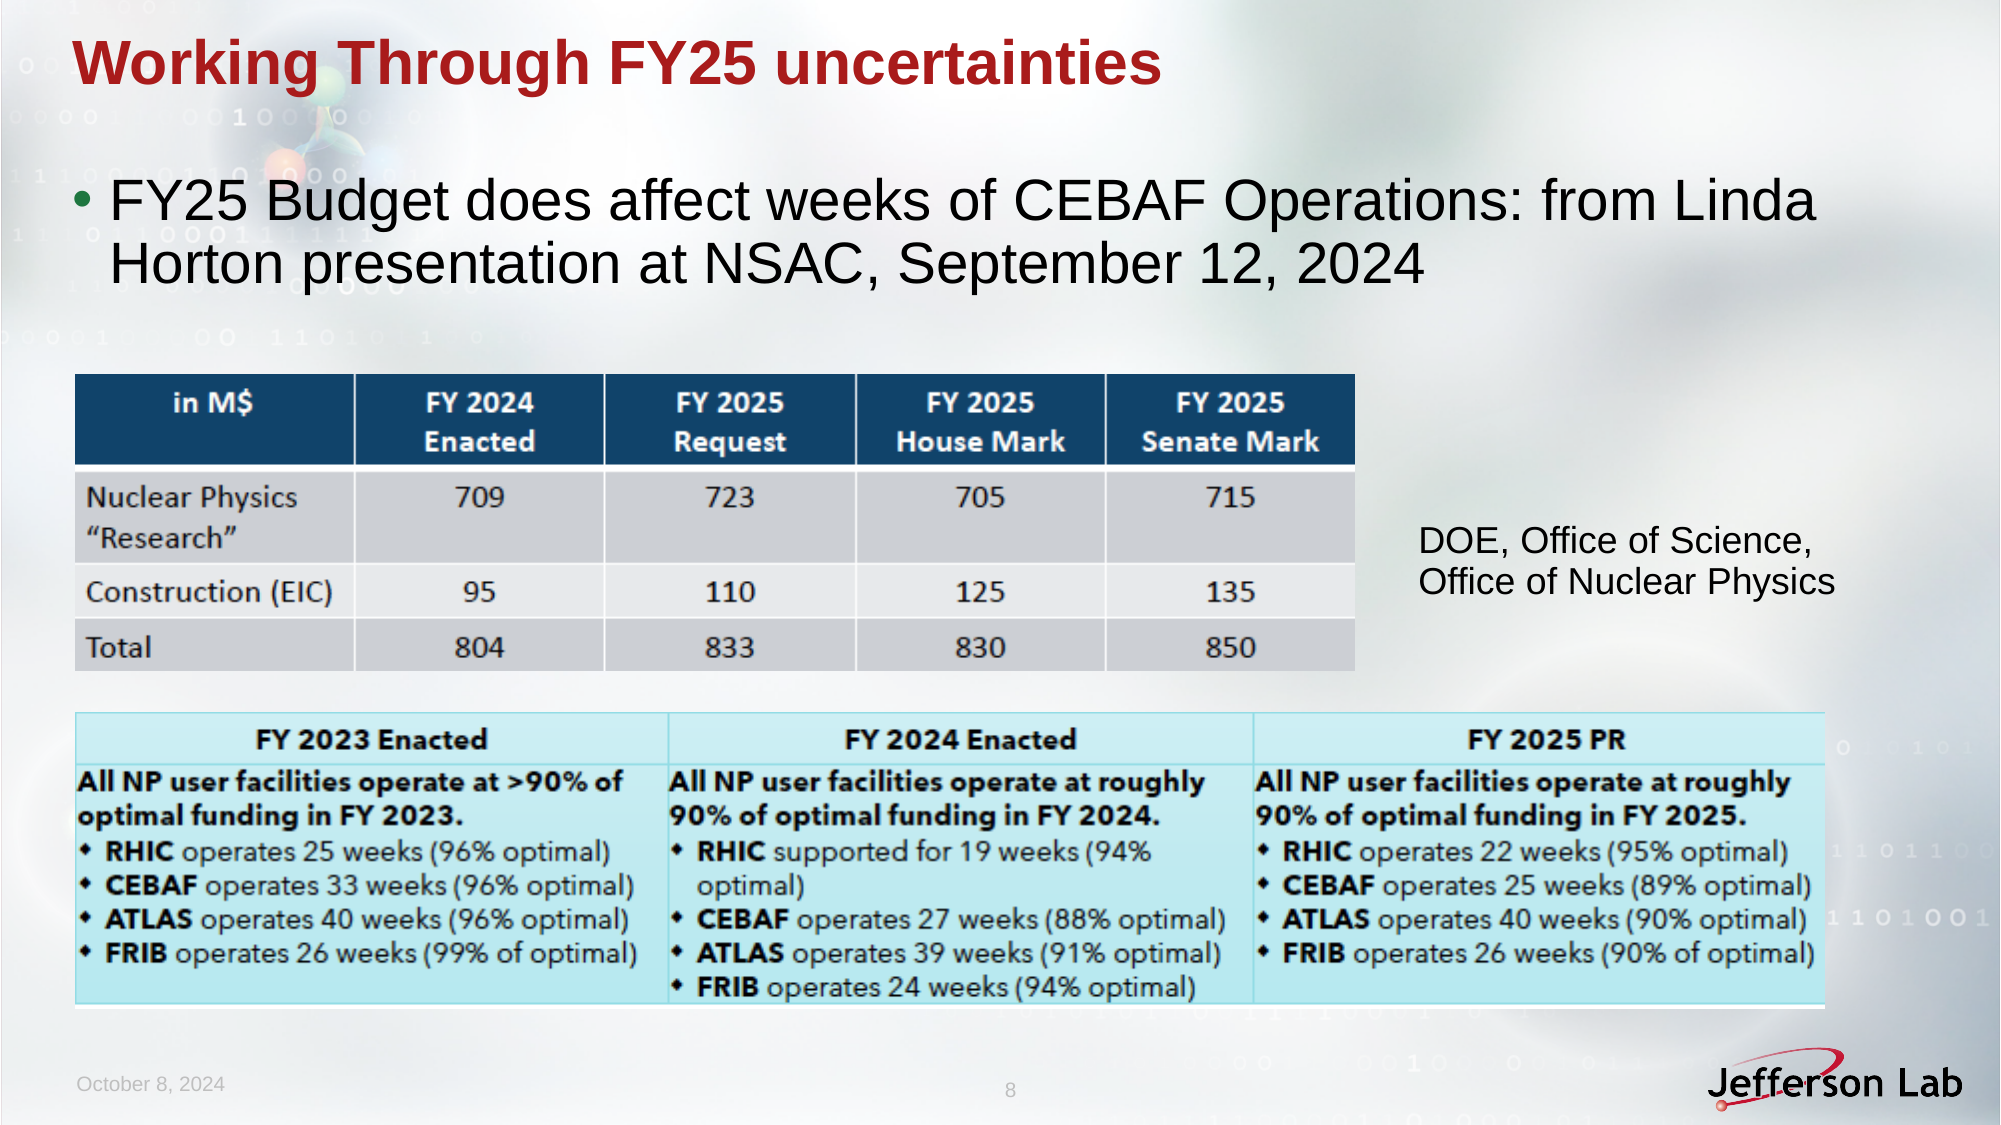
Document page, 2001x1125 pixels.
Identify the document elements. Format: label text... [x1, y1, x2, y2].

picture [0, 0, 2001, 1125]
text_box DOE, Office of Science, Office of Nuclear Physics [1403, 513, 1852, 610]
list FY25 Budget does affect weeks of CEBAF Operations: from Linda Horton presentation at NSAC, September 12, 2024 [56, 162, 1923, 243]
title Working Through FY25 uncertainties [56, 26, 1932, 107]
